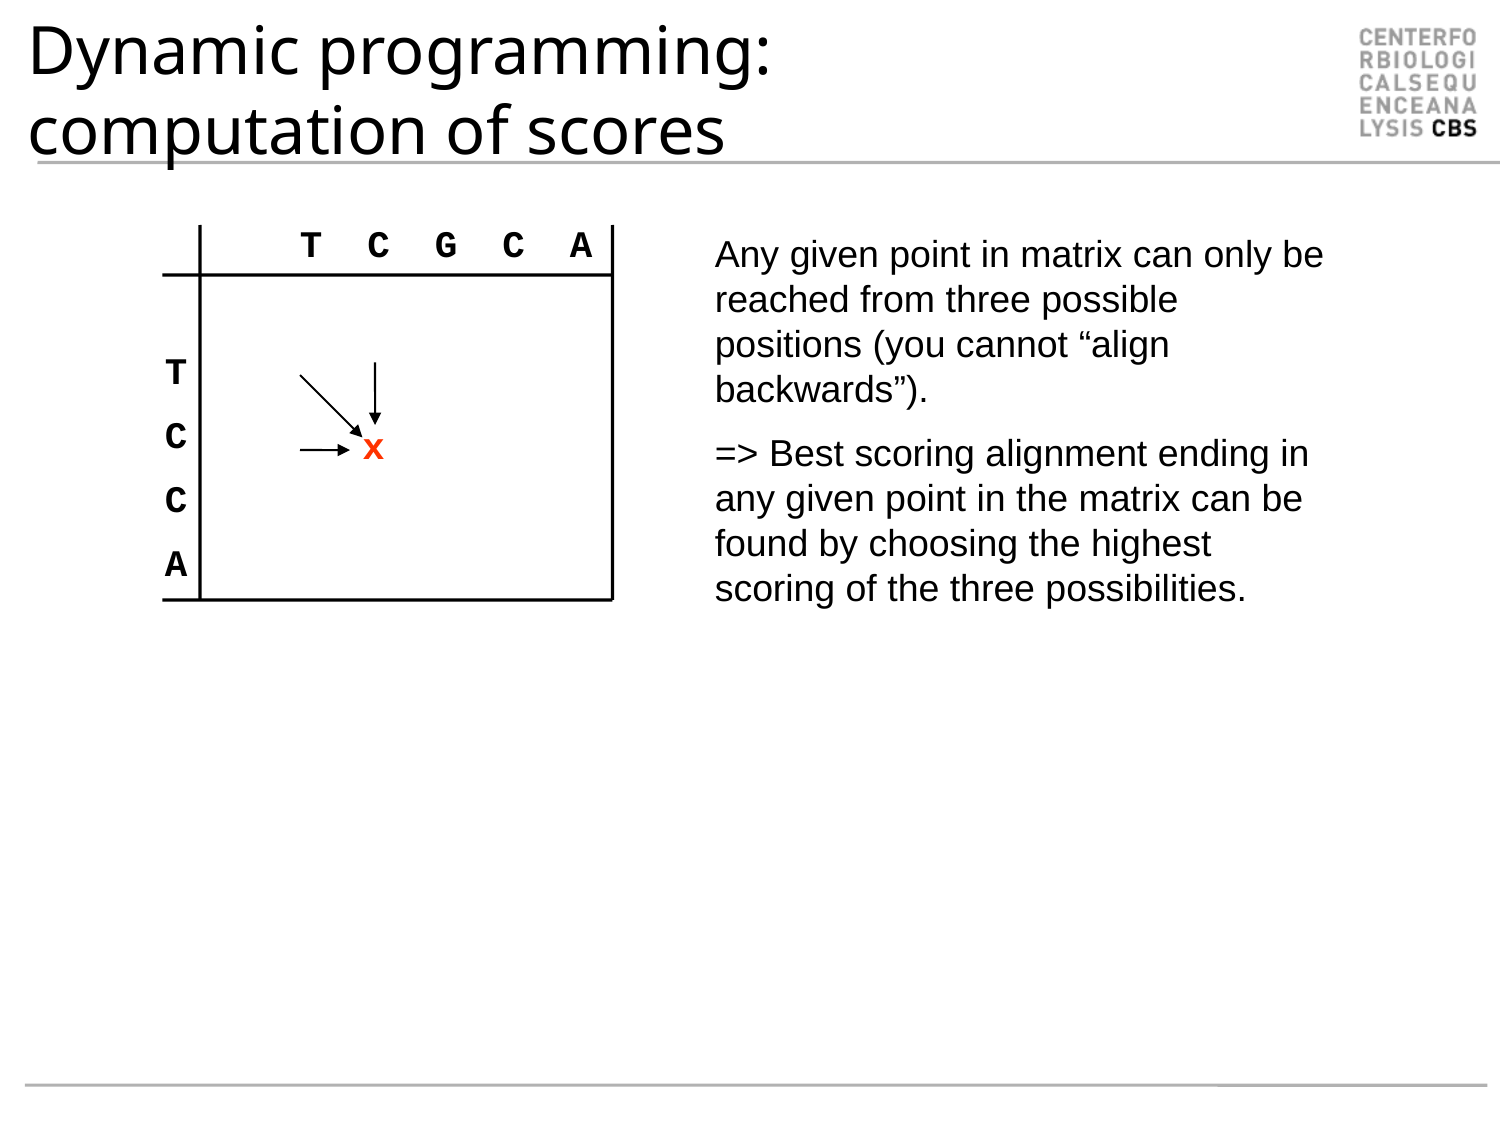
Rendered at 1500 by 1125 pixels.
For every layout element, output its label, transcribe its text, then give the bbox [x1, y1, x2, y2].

picture [1350, 12, 1488, 150]
text_box [299, 374, 363, 438]
title Dynamic programming: computation of scores [12, 49, 1188, 126]
text_box [299, 443, 350, 457]
text_box T C G C A T C C A [150, 212, 638, 592]
text_box Any given point in matrix can only be reached from three possible positions (you cannot “align backwards”). => Best scoring alignment ending in any given point in the matrix can be found by choosing the highest scoring of the three possibilities. [699, 222, 1351, 616]
text_box [368, 362, 382, 425]
text_box x [347, 414, 400, 475]
